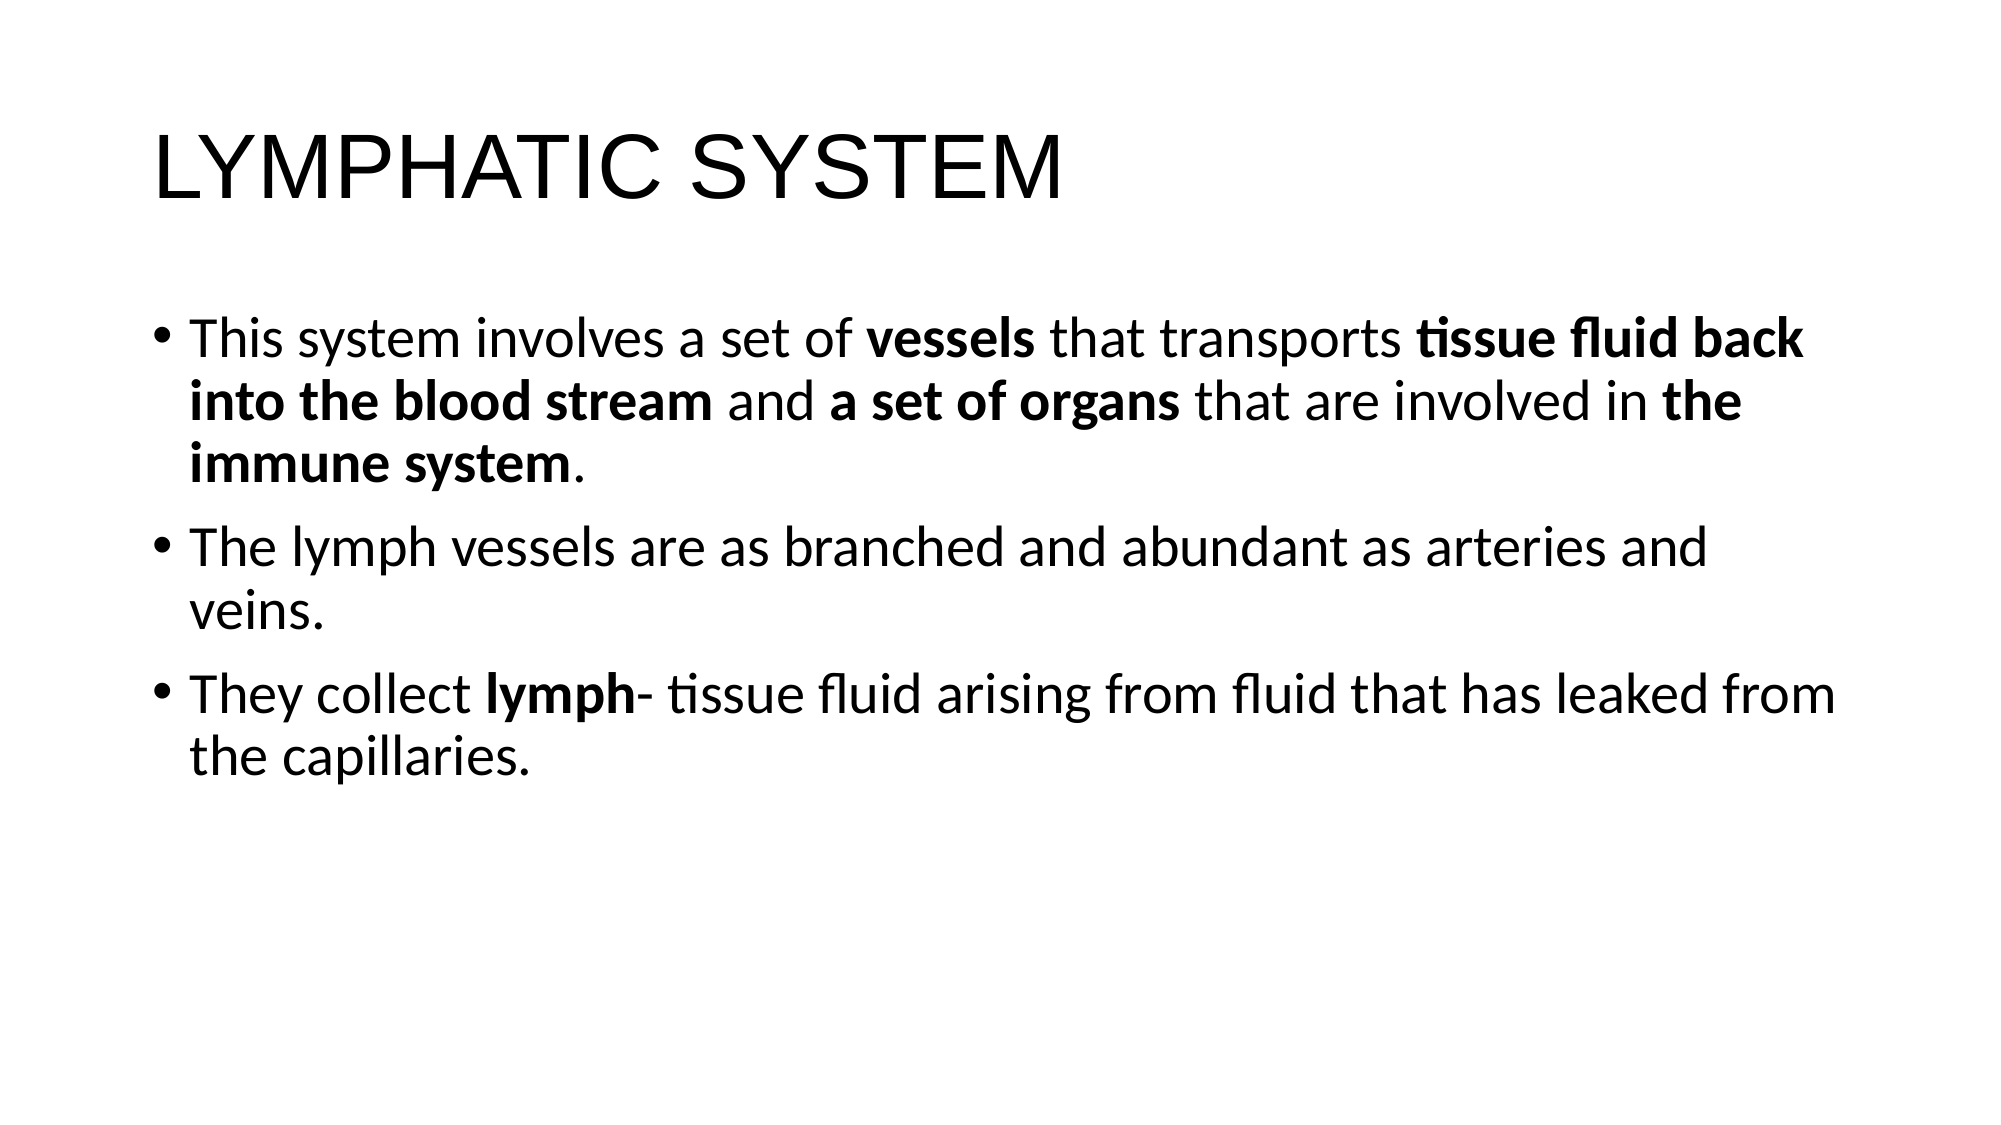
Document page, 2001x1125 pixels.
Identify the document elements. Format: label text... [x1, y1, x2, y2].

title LYMPHATIC SYSTEM [137, 59, 1863, 278]
list This system involves a set of vessels that transports tissue fluid back into the blood stream and a set of organs that are involved in the immune system. The lymph vessels are as branched and abundant as arteries and veins. They collect lymph- tissue fluid arising from fluid that has leaked from the capillaries. [137, 299, 1863, 1014]
